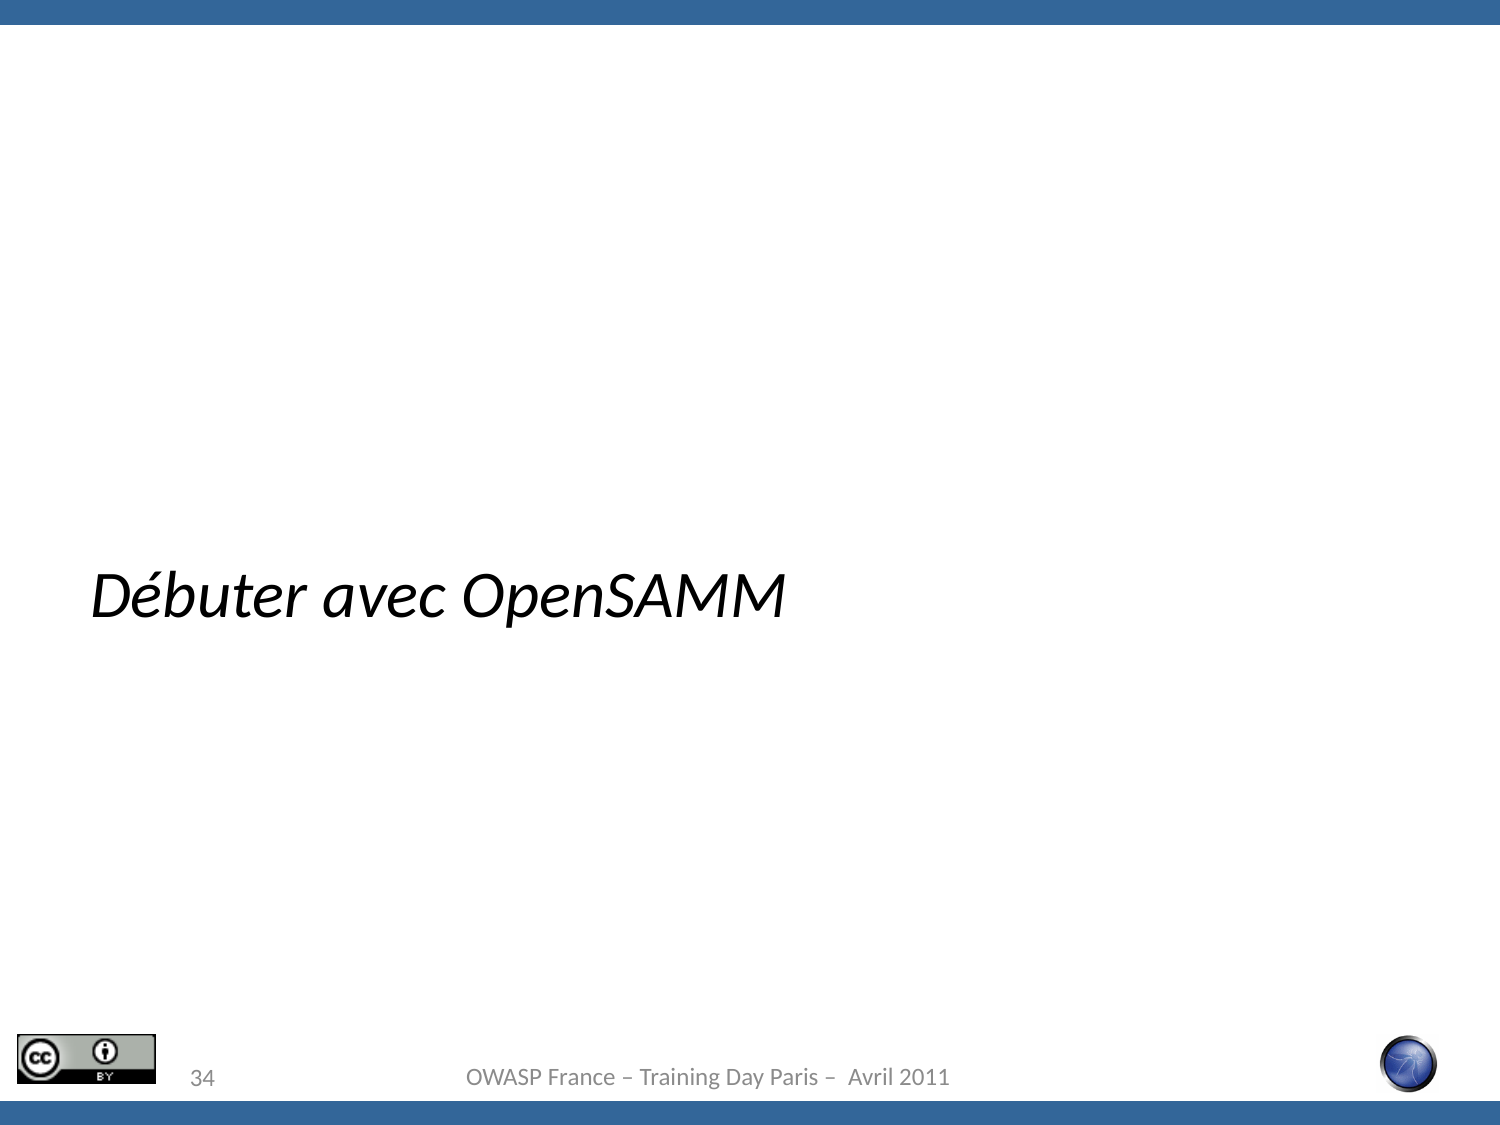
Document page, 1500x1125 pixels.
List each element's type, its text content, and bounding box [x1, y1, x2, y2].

list Débuter avec OpenSAMM [75, 262, 1425, 1005]
picture [17, 1034, 156, 1084]
picture [1376, 1034, 1439, 1093]
footer OWASP France – Training Day Paris – Avril 2011 [230, 1045, 1188, 1106]
slide_number 34 [157, 1046, 231, 1107]
